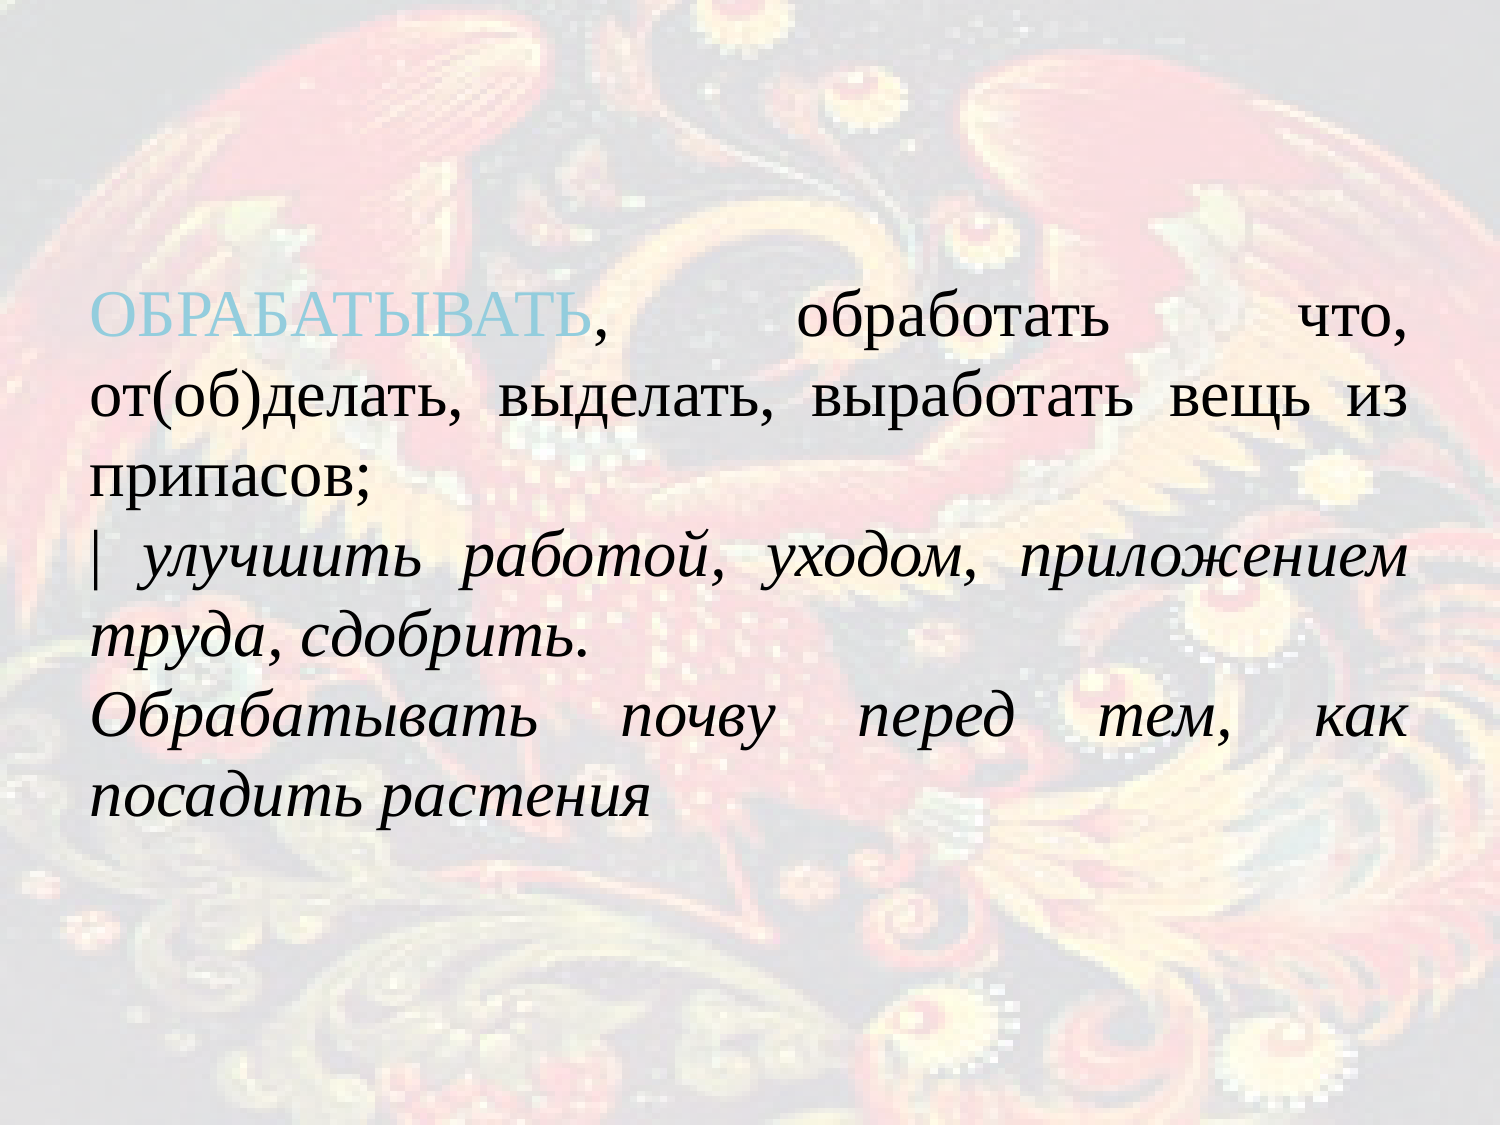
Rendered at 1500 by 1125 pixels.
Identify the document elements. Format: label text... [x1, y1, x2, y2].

text_box [75, 45, 1425, 233]
text_box ОБРАБАТЫВАТЬ, обработать что, от(об)делать, выделать, выработать вещь из припасов; | улучшить работой, уходом, приложением труда, сдобрить. Обрабатывать почву перед тем, как посадить растения [75, 262, 1425, 1005]
